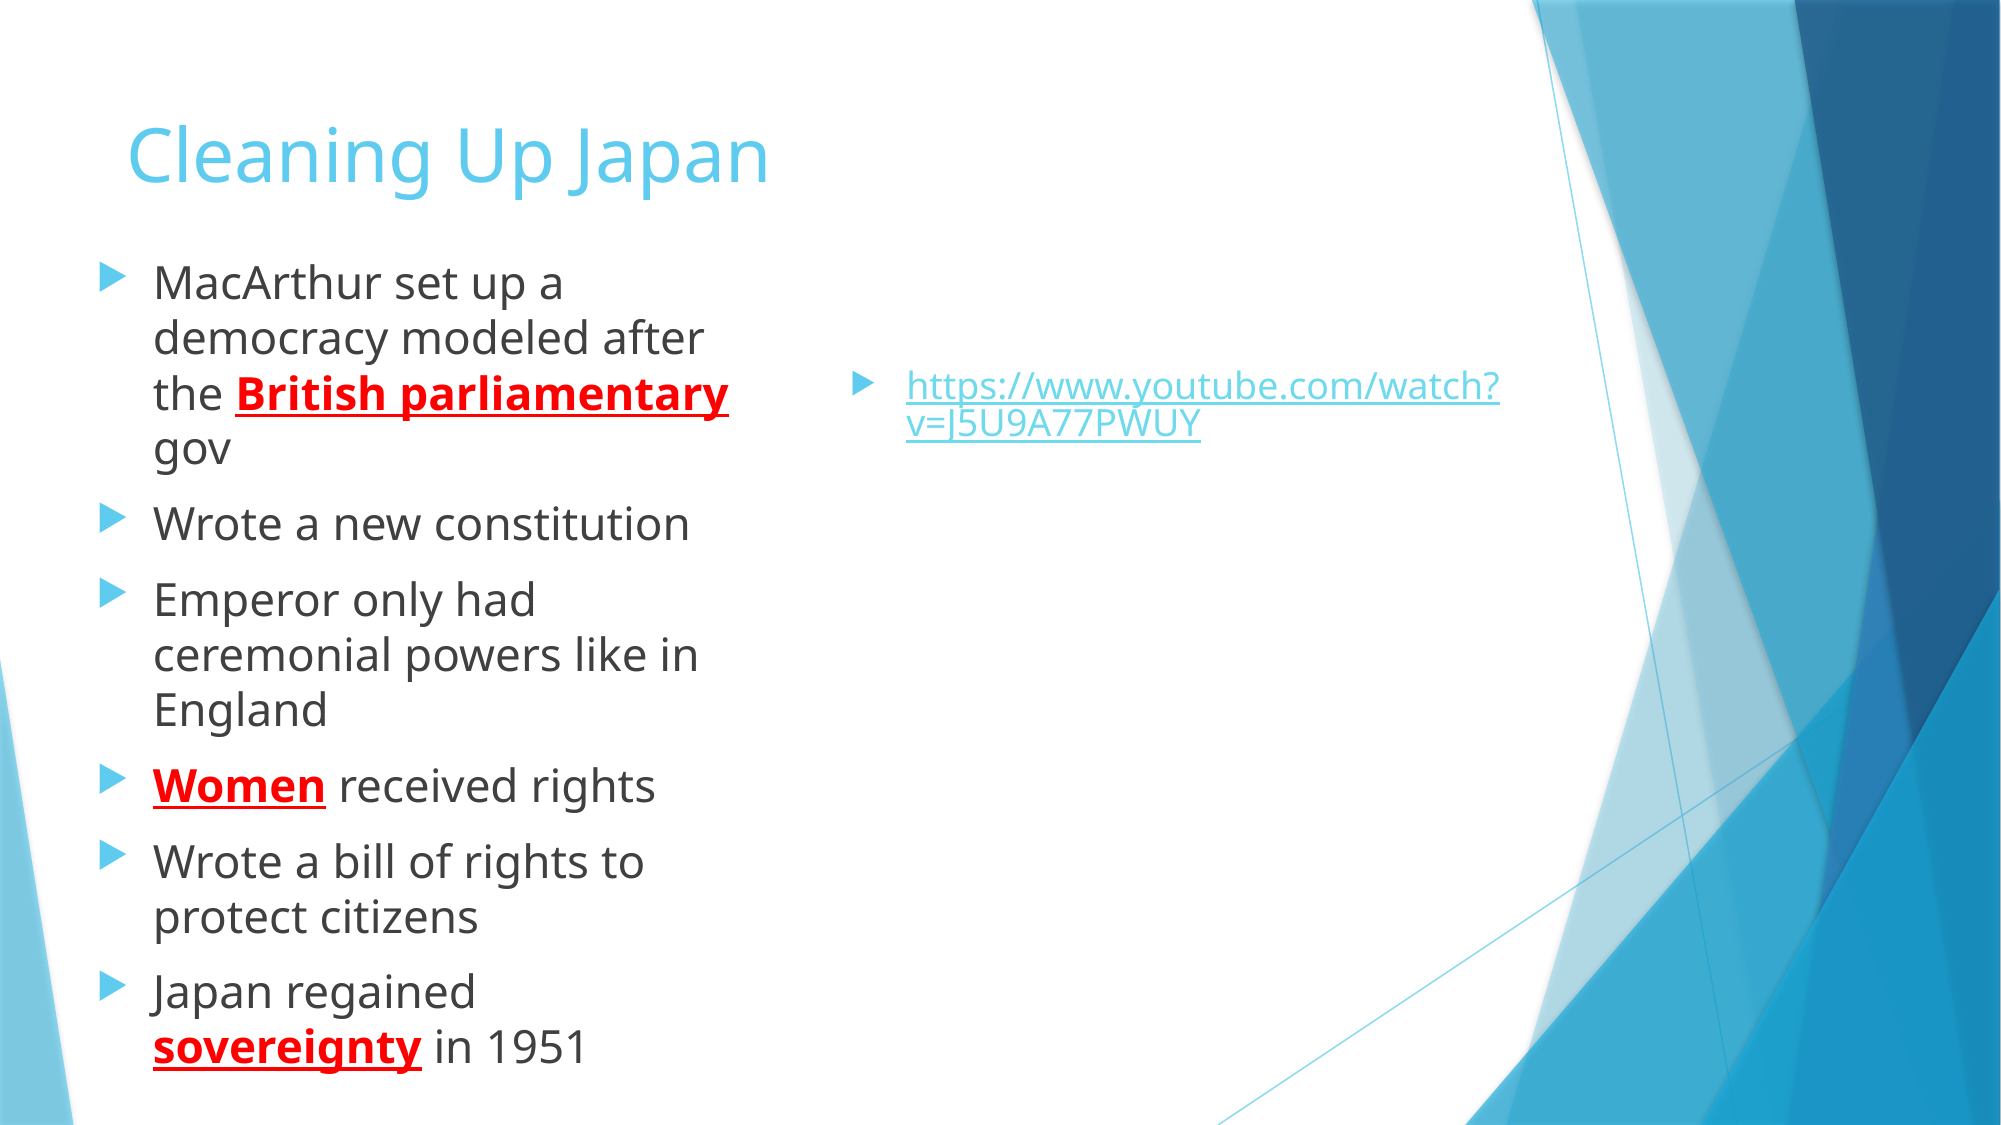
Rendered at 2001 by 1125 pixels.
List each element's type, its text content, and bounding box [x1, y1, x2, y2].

title Cleaning Up Japan [111, 99, 1522, 317]
list https://www.youtube.com/watch?v=J5U9A77PWUY [834, 354, 1522, 992]
list MacArthur set up a democracy modeled after the British parliamentary gov Wrote a new constitution Emperor only had ceremonial powers like in England Women received rights Wrote a bill of rights to protect citizens Japan regained sovereignty in 1951 [81, 246, 768, 884]
